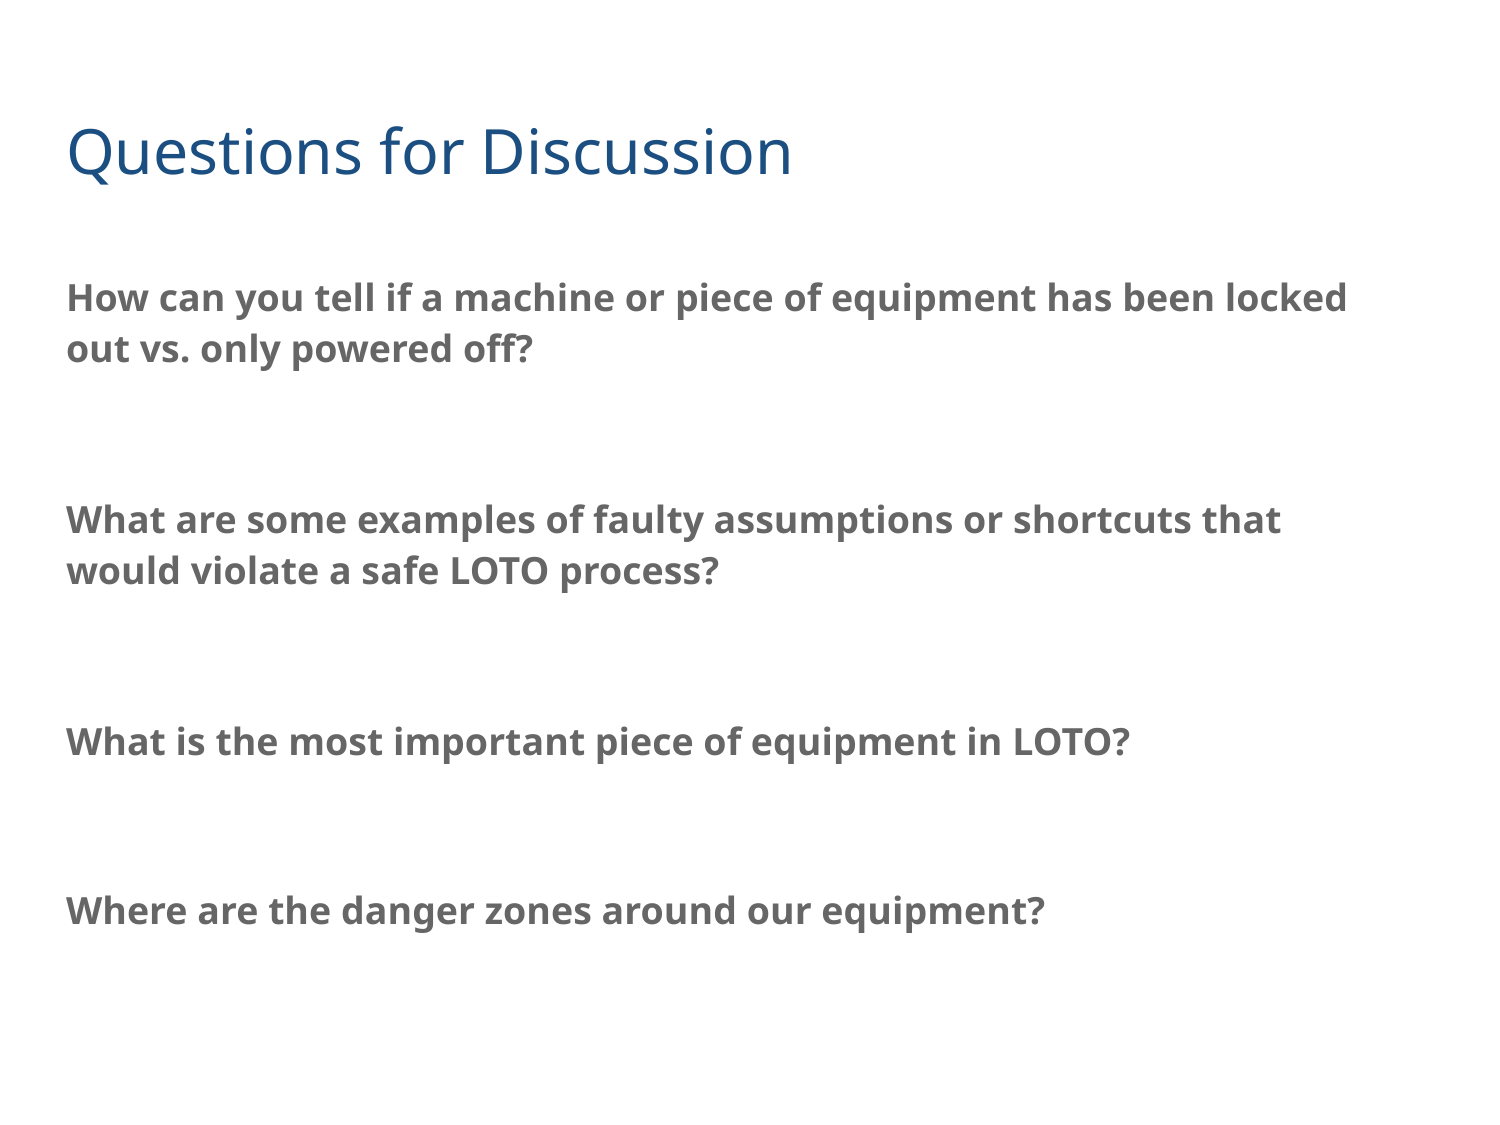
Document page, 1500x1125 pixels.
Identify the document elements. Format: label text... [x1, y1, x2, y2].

title Questions for Discussion [51, 97, 1449, 223]
list How can you tell if a machine or piece of equipment has been locked out vs. only powered off? What are some examples of faulty assumptions or shortcuts that would violate a safe LOTO process? What is the most important piece of equipment in LOTO? Where are the danger zones around our equipment? [51, 252, 1424, 1000]
